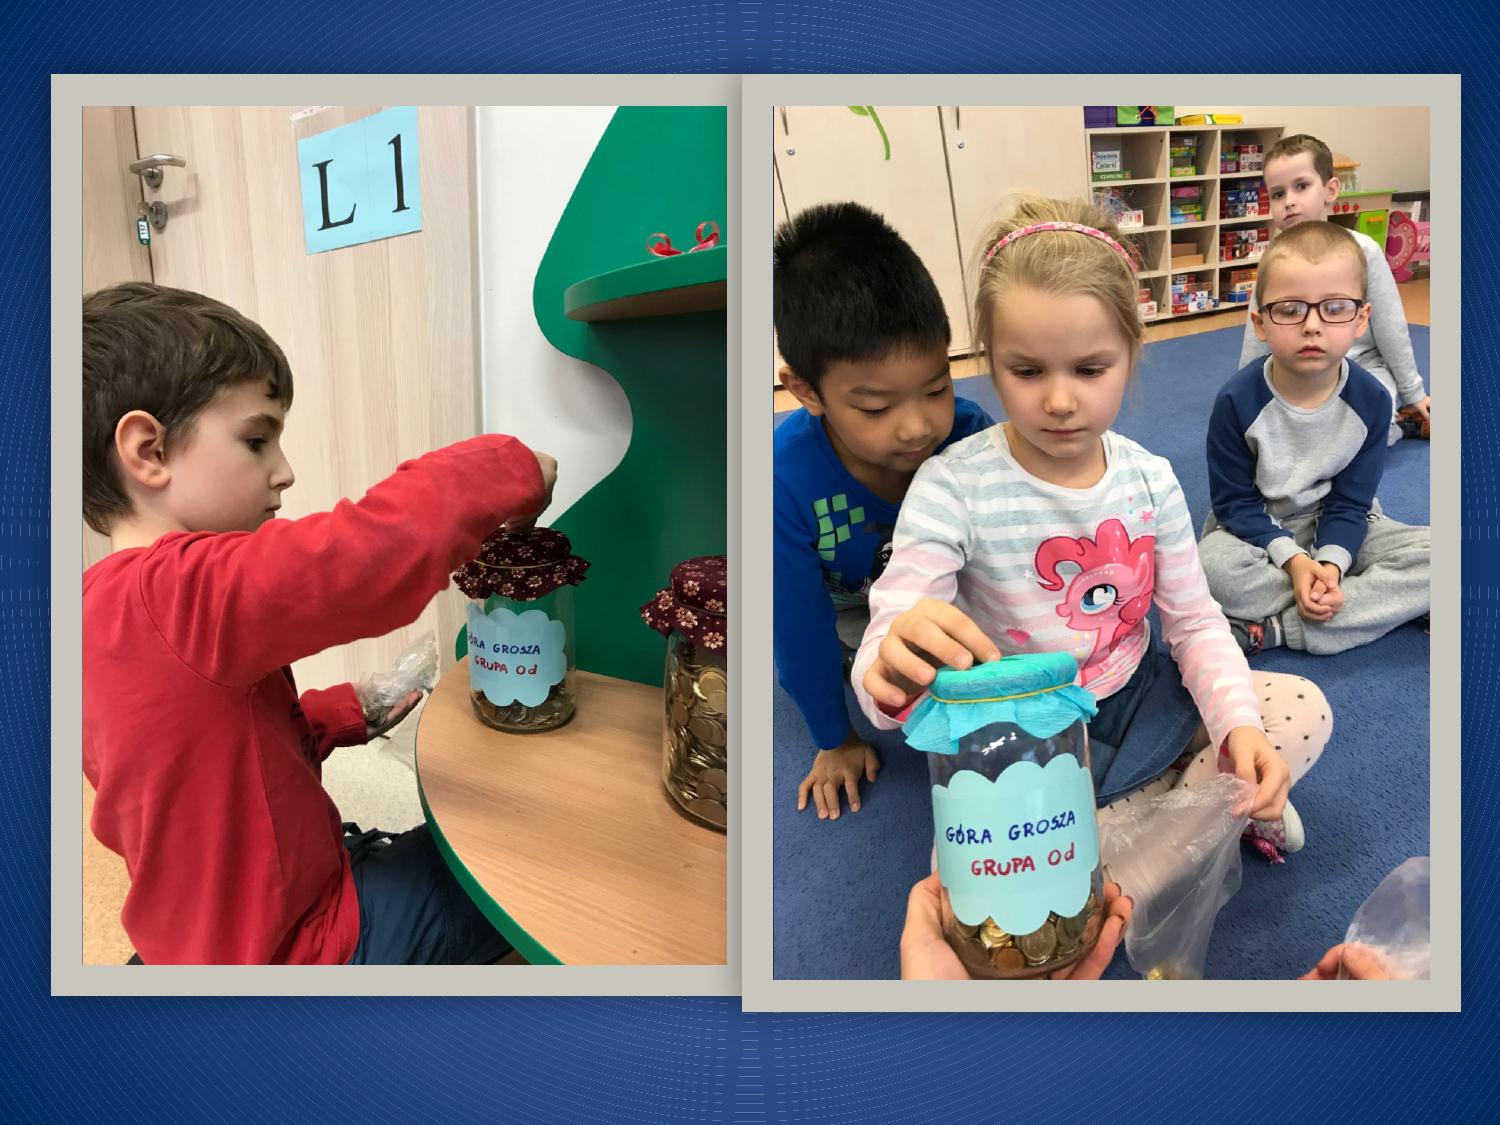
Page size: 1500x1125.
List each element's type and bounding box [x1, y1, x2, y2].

picture [0, 106, 1500, 980]
